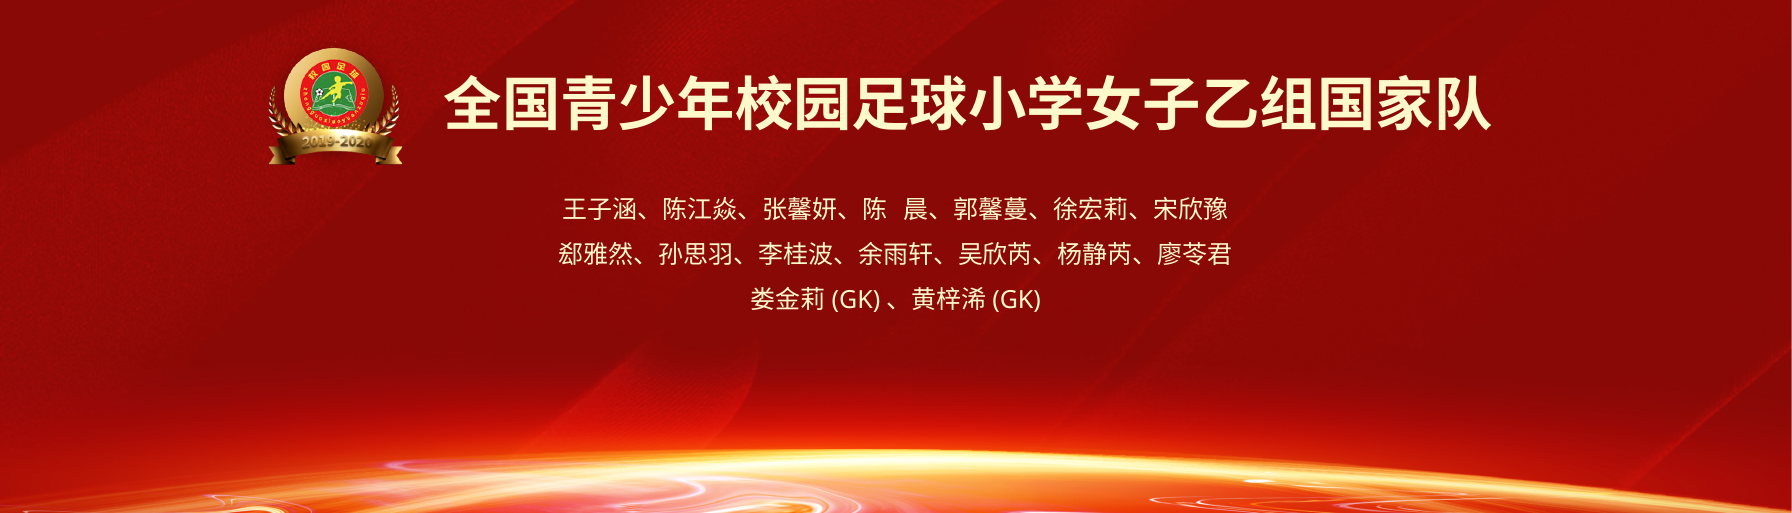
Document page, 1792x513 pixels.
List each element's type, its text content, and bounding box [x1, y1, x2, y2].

picture [0, 0, 1792, 513]
text_box 全国青少年校园足球小学女子乙组国家队 [429, 60, 1508, 145]
text_box 王子涵、陈江焱、张馨妍、陈 晨、郭馨蔓、徐宏莉、宋欣豫 郄雅然、孙思羽、李桂波、余雨轩、吴欣芮、杨静芮、廖苓君 娄金莉(GK)、黄梓浠(GK) [431, 170, 1361, 321]
